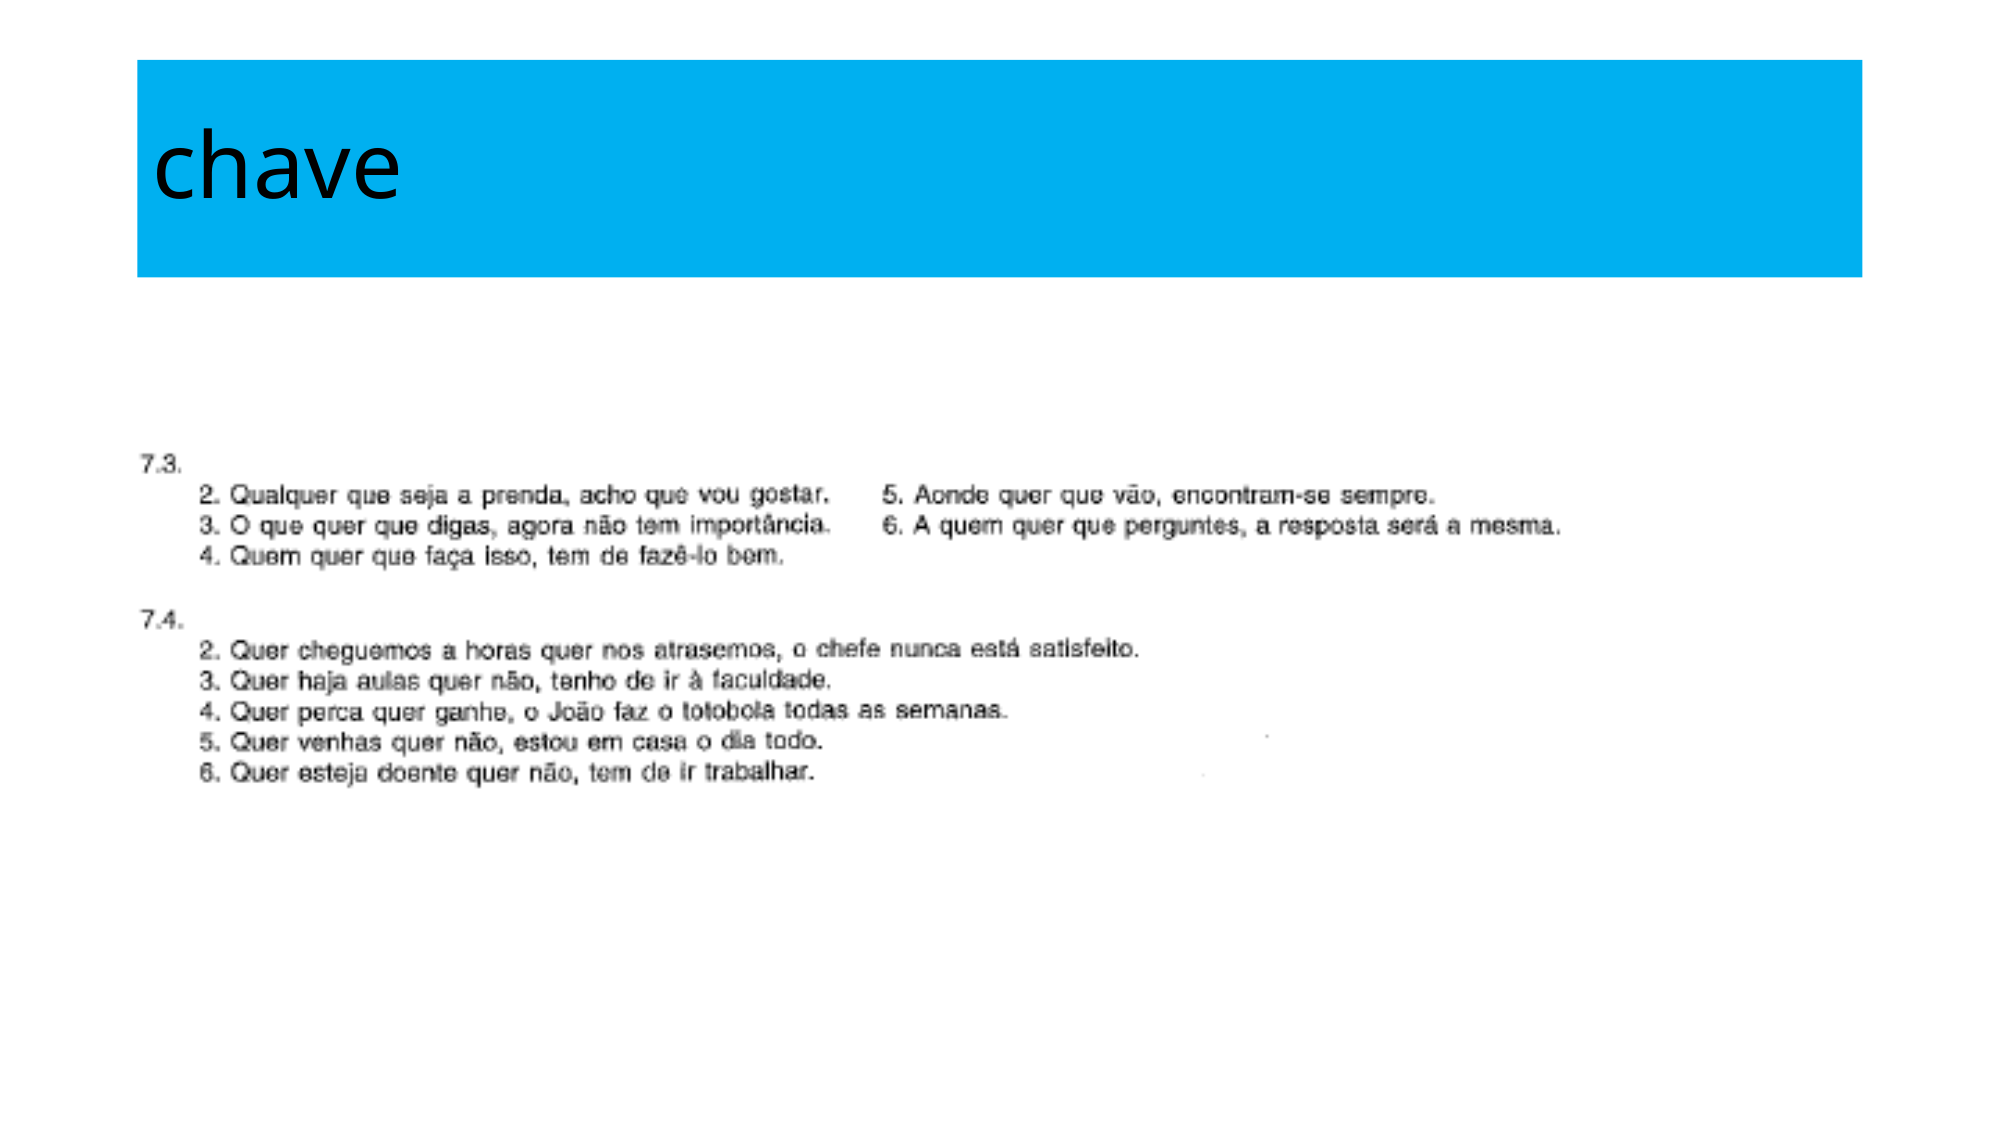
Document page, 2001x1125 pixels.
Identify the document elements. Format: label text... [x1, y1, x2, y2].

title chave [137, 59, 1863, 278]
picture [118, 449, 1577, 820]
